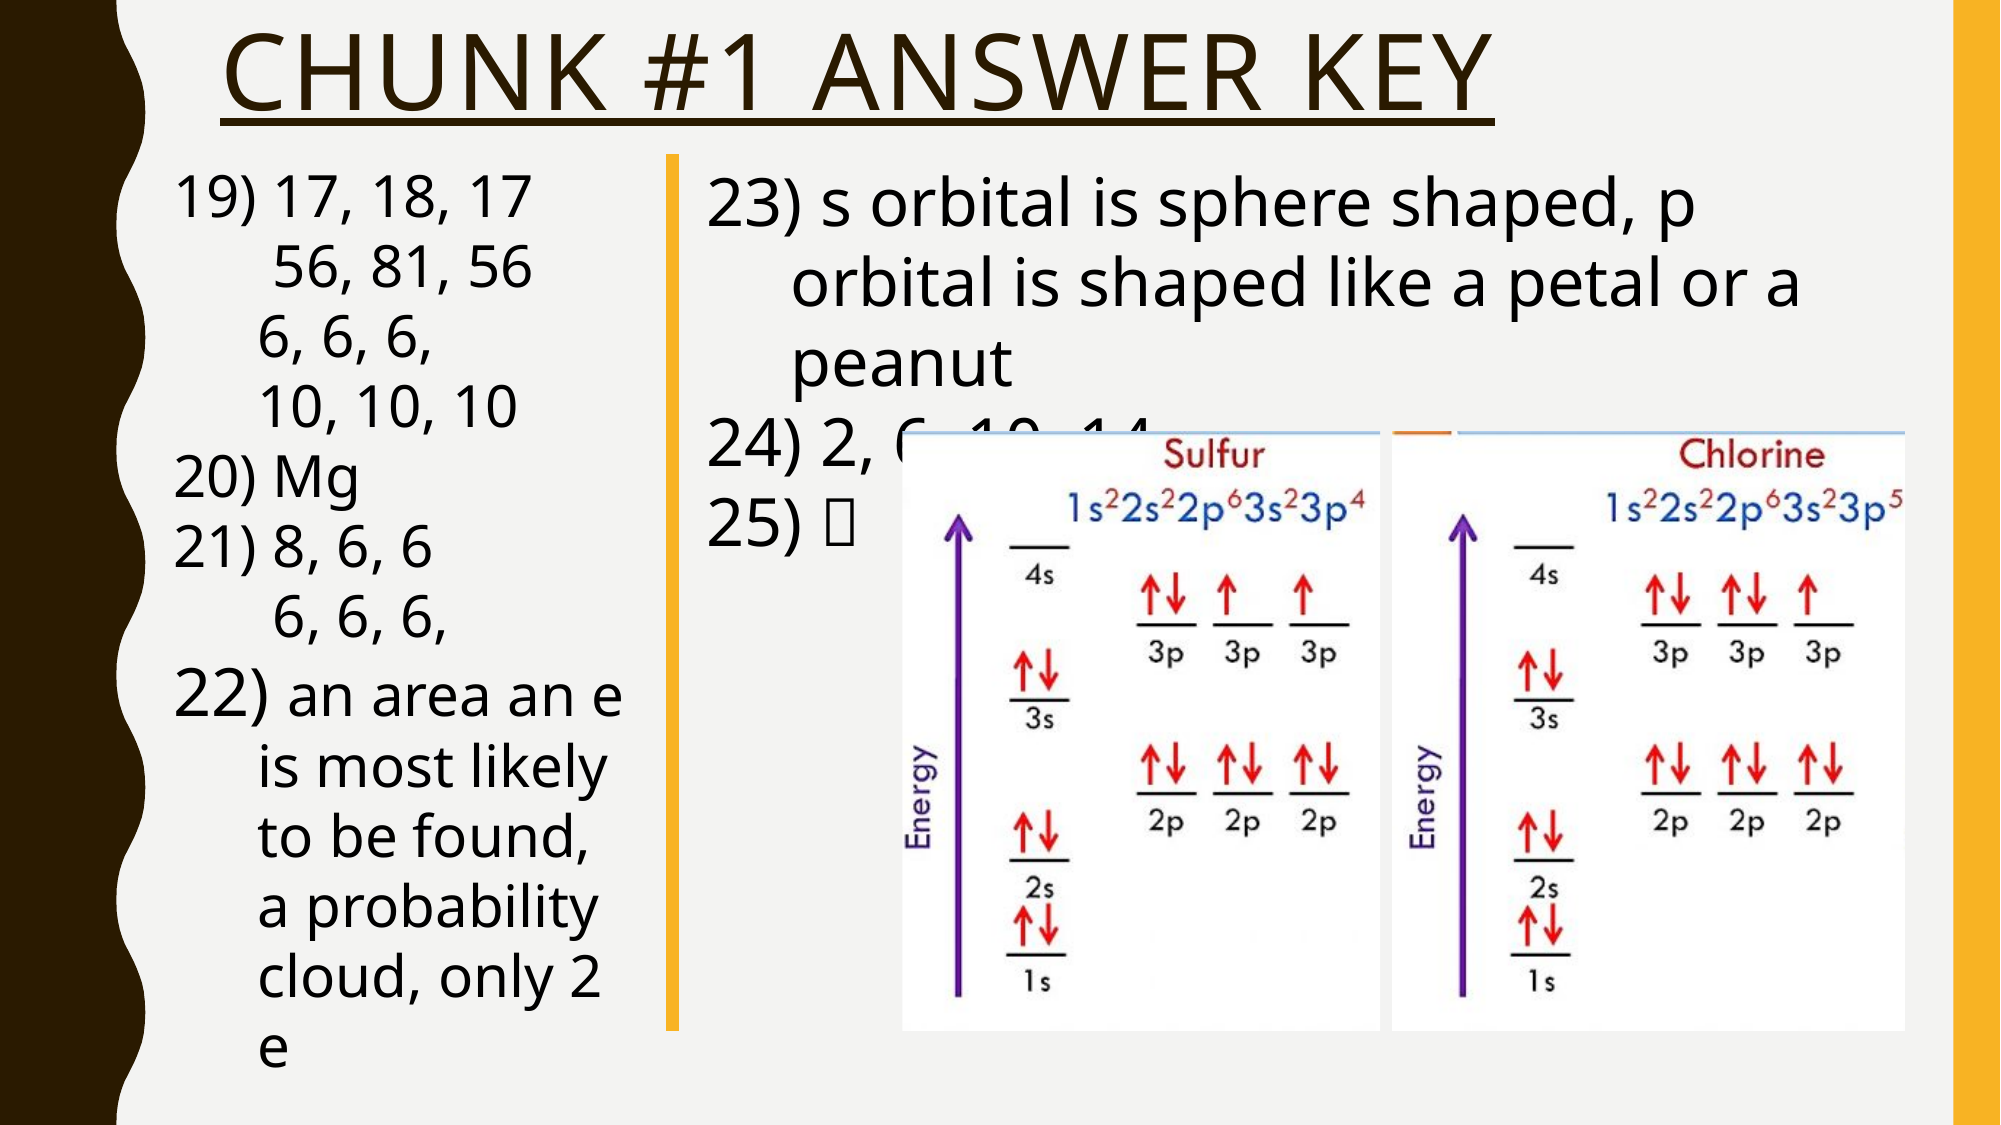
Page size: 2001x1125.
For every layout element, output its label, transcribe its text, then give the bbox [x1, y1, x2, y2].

picture [902, 431, 1381, 1031]
text_box s orbital is sphere shaped, p orbital is shaped like a petal or a peanut 2, 6, 10, 14  [691, 152, 1923, 647]
title Chunk #1 Answer Key [205, 11, 1905, 257]
picture [1392, 431, 1905, 1031]
text_box 17, 18, 17 56, 81, 56 6, 6, 6, 10, 10, 10 Mg 8, 6, 6 6, 6, 6, an area an e is most likely to be found, a probability cloud, only 2 e [158, 152, 645, 1087]
